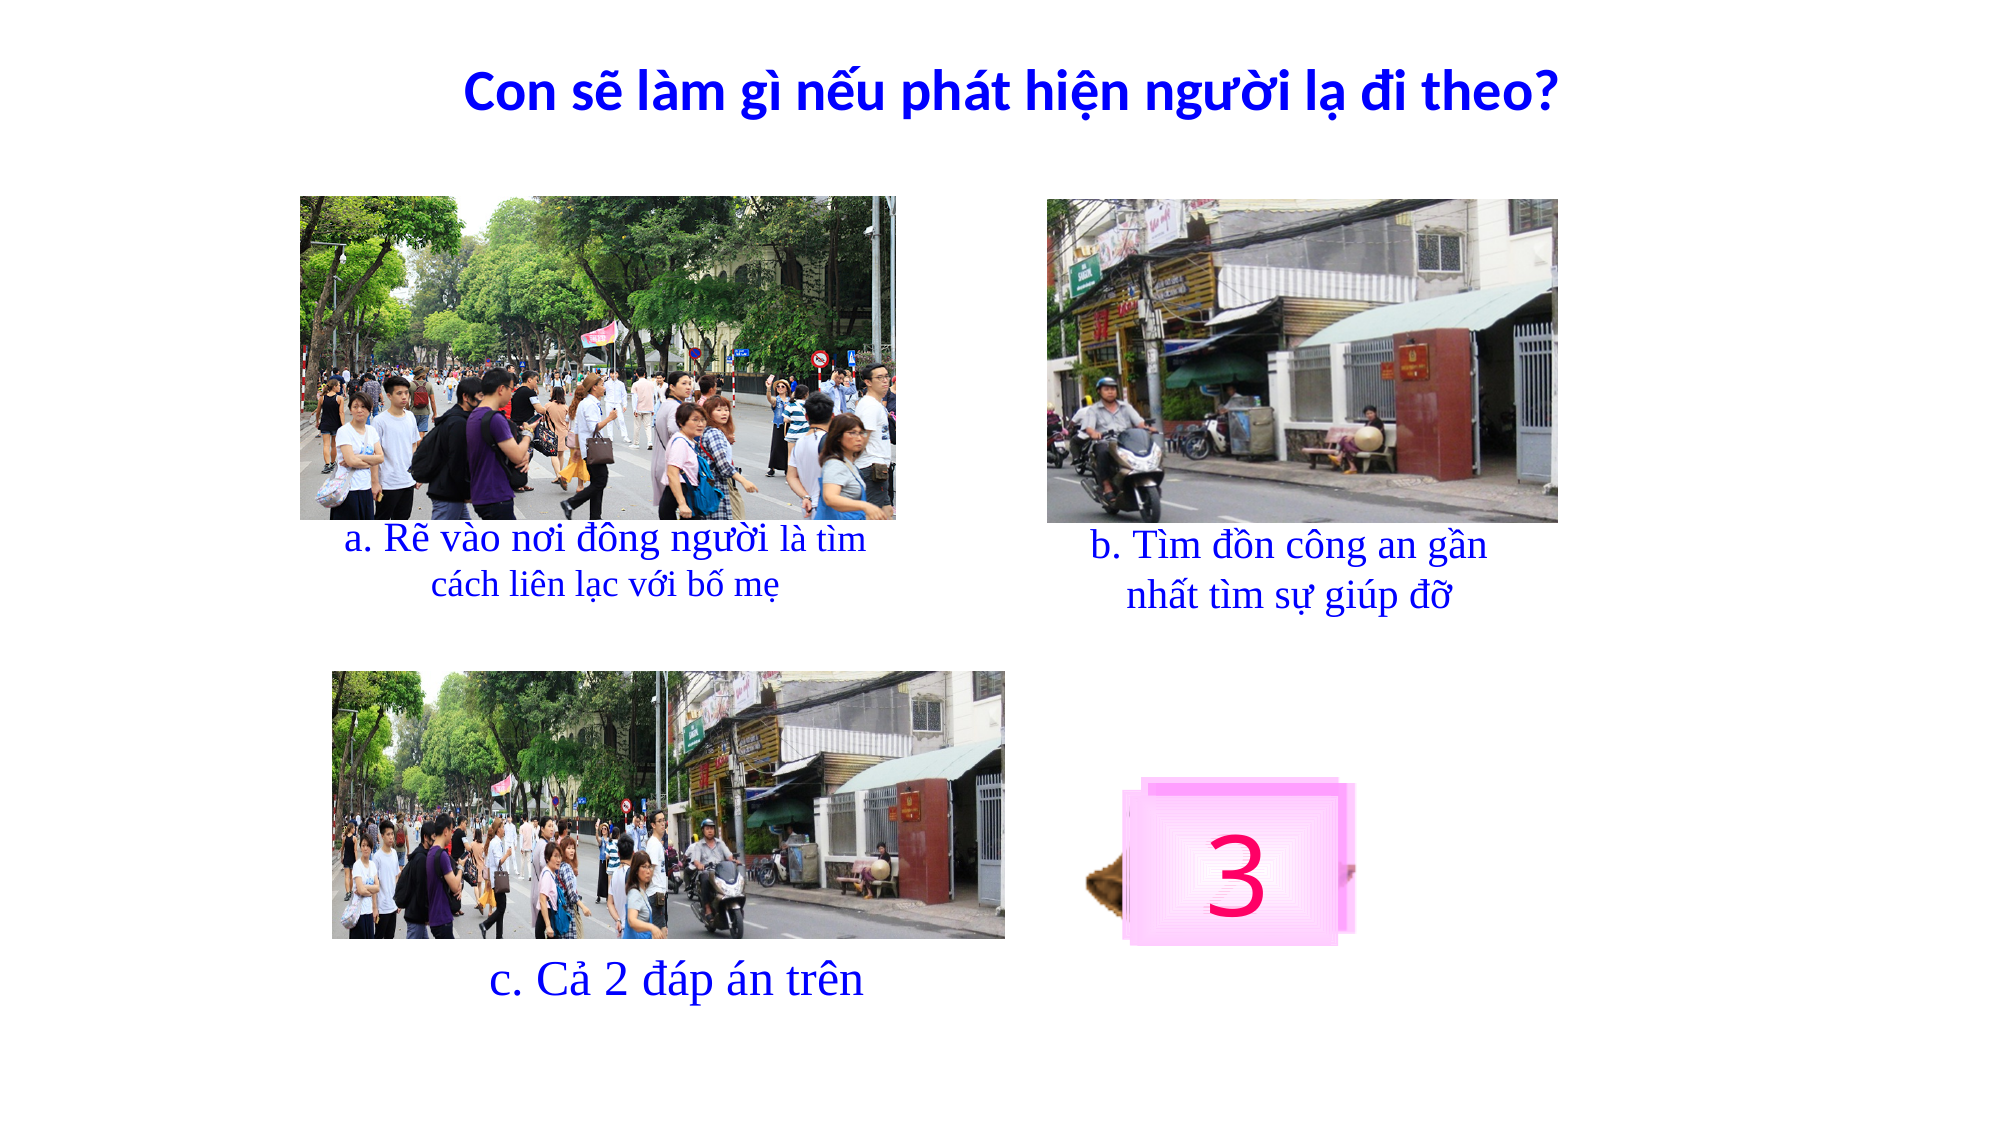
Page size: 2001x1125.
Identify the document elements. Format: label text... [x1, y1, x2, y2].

title Con sẽ làm gì nếu phát hiện người lạ đi theo? [326, 32, 1699, 142]
picture [1073, 789, 1373, 953]
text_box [300, 196, 897, 608]
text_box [331, 671, 1006, 1014]
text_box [1046, 199, 1558, 621]
